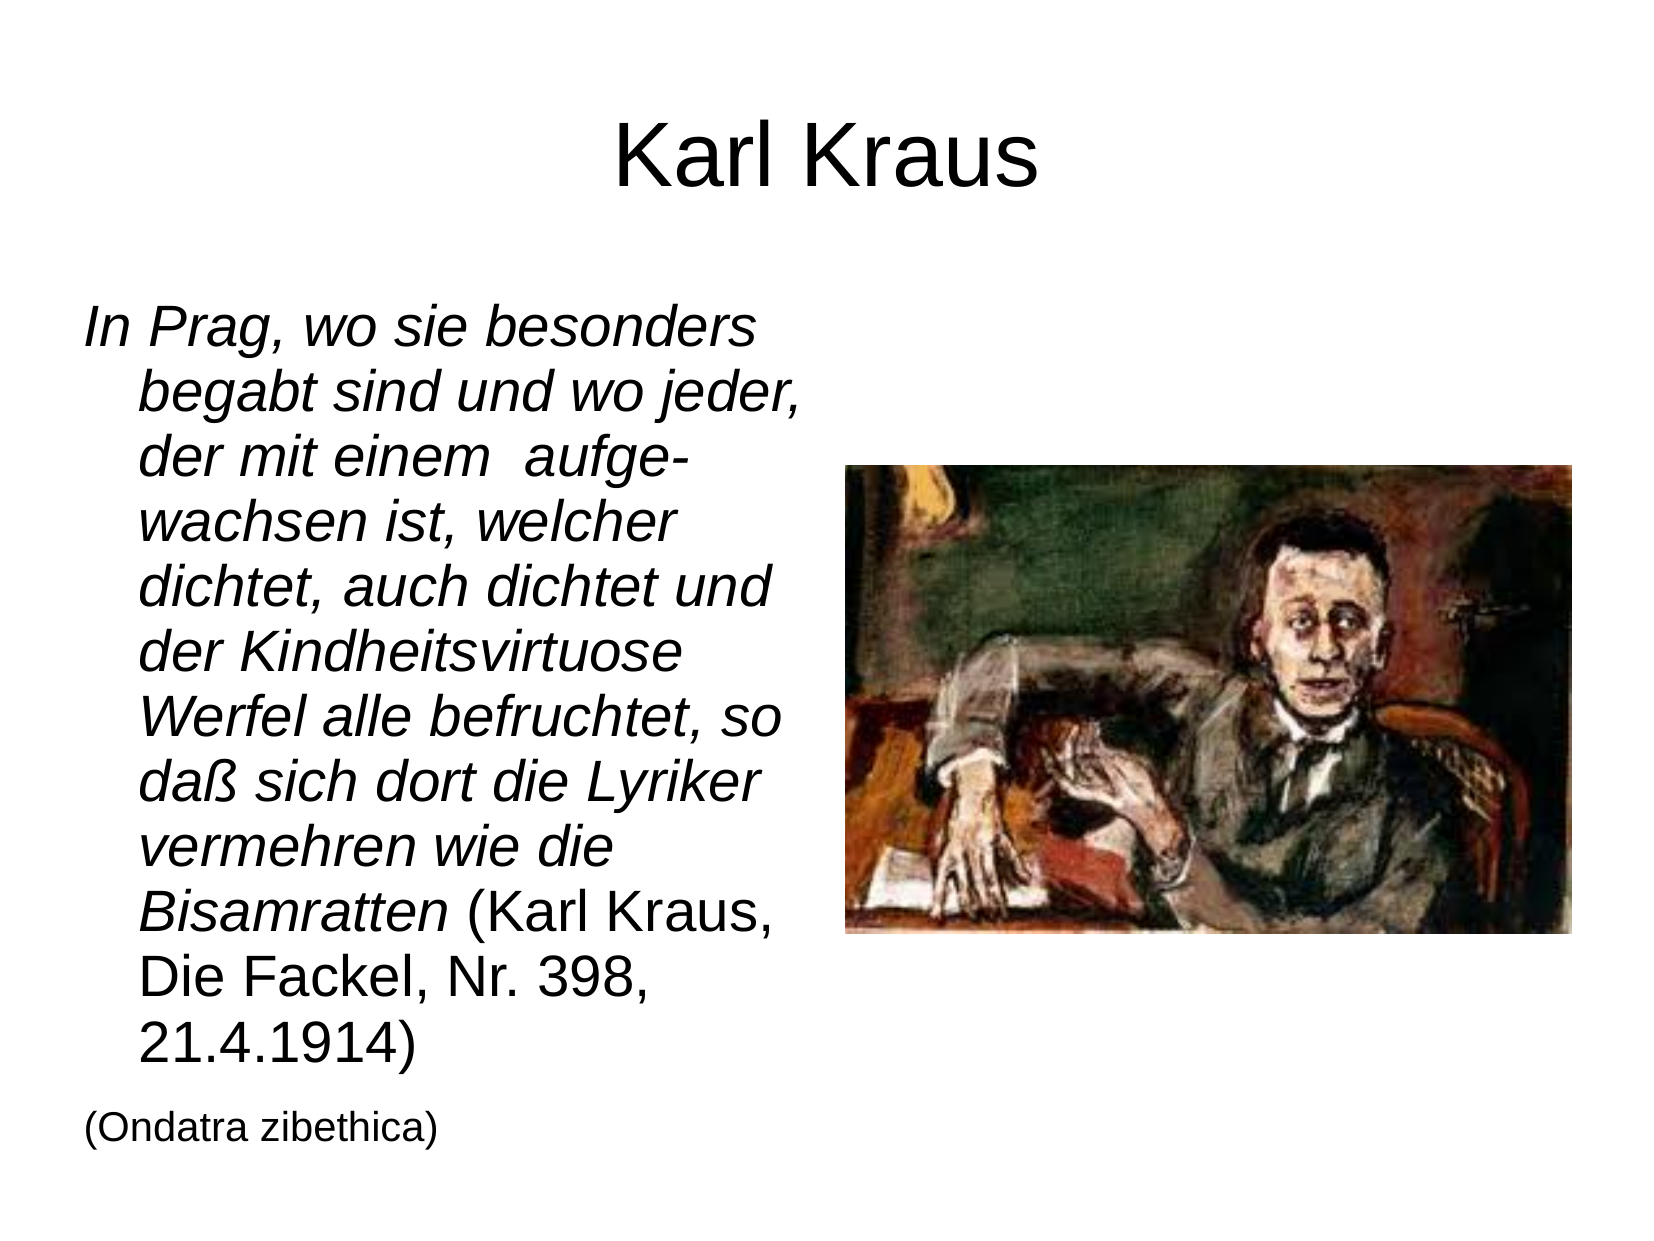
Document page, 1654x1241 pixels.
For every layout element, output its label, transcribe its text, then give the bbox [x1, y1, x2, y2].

title Karl Kraus [82, 49, 1571, 257]
list In Prag, wo sie besonders begabt sind und wo jeder, der mit einem aufge-wachsen ist, welcher dichtet, auch dichtet und der Kindheitsvirtuose Werfel alle befruchtet, so daß sich dort die Lyriker vermehren wie die Bisamratten (Karl Kraus, Die Fackel, Nr. 398, 21.4.1914) (Ondatra zibethica) [82, 290, 809, 1152]
picture [844, 465, 1572, 934]
